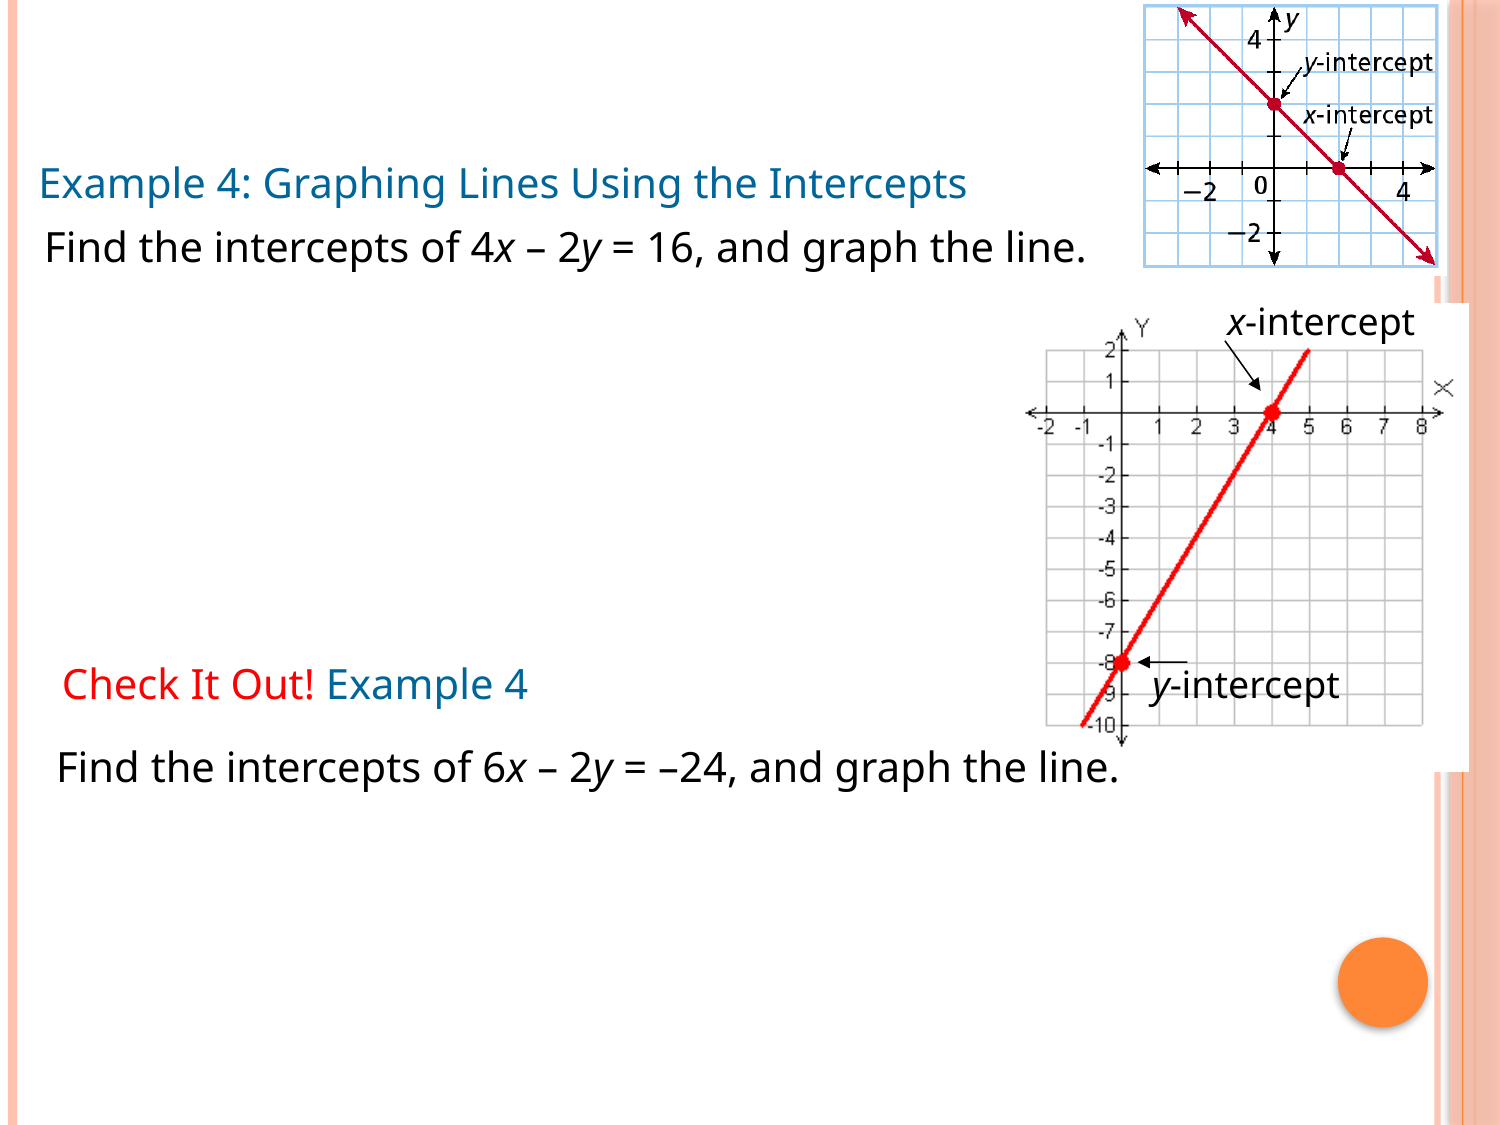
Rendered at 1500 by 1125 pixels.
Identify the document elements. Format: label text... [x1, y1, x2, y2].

picture [1135, 0, 1448, 277]
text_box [999, 290, 1500, 773]
text_box Check It Out! Example 4 [47, 650, 668, 716]
text_box Example 4: Graphing Lines Using the Intercepts [23, 149, 1129, 215]
text_box Find the intercepts of 4x – 2y = 16, and graph the line. [29, 213, 1130, 279]
text_box Find the intercepts of 6x – 2y = –24, and graph the line. [41, 733, 1393, 798]
